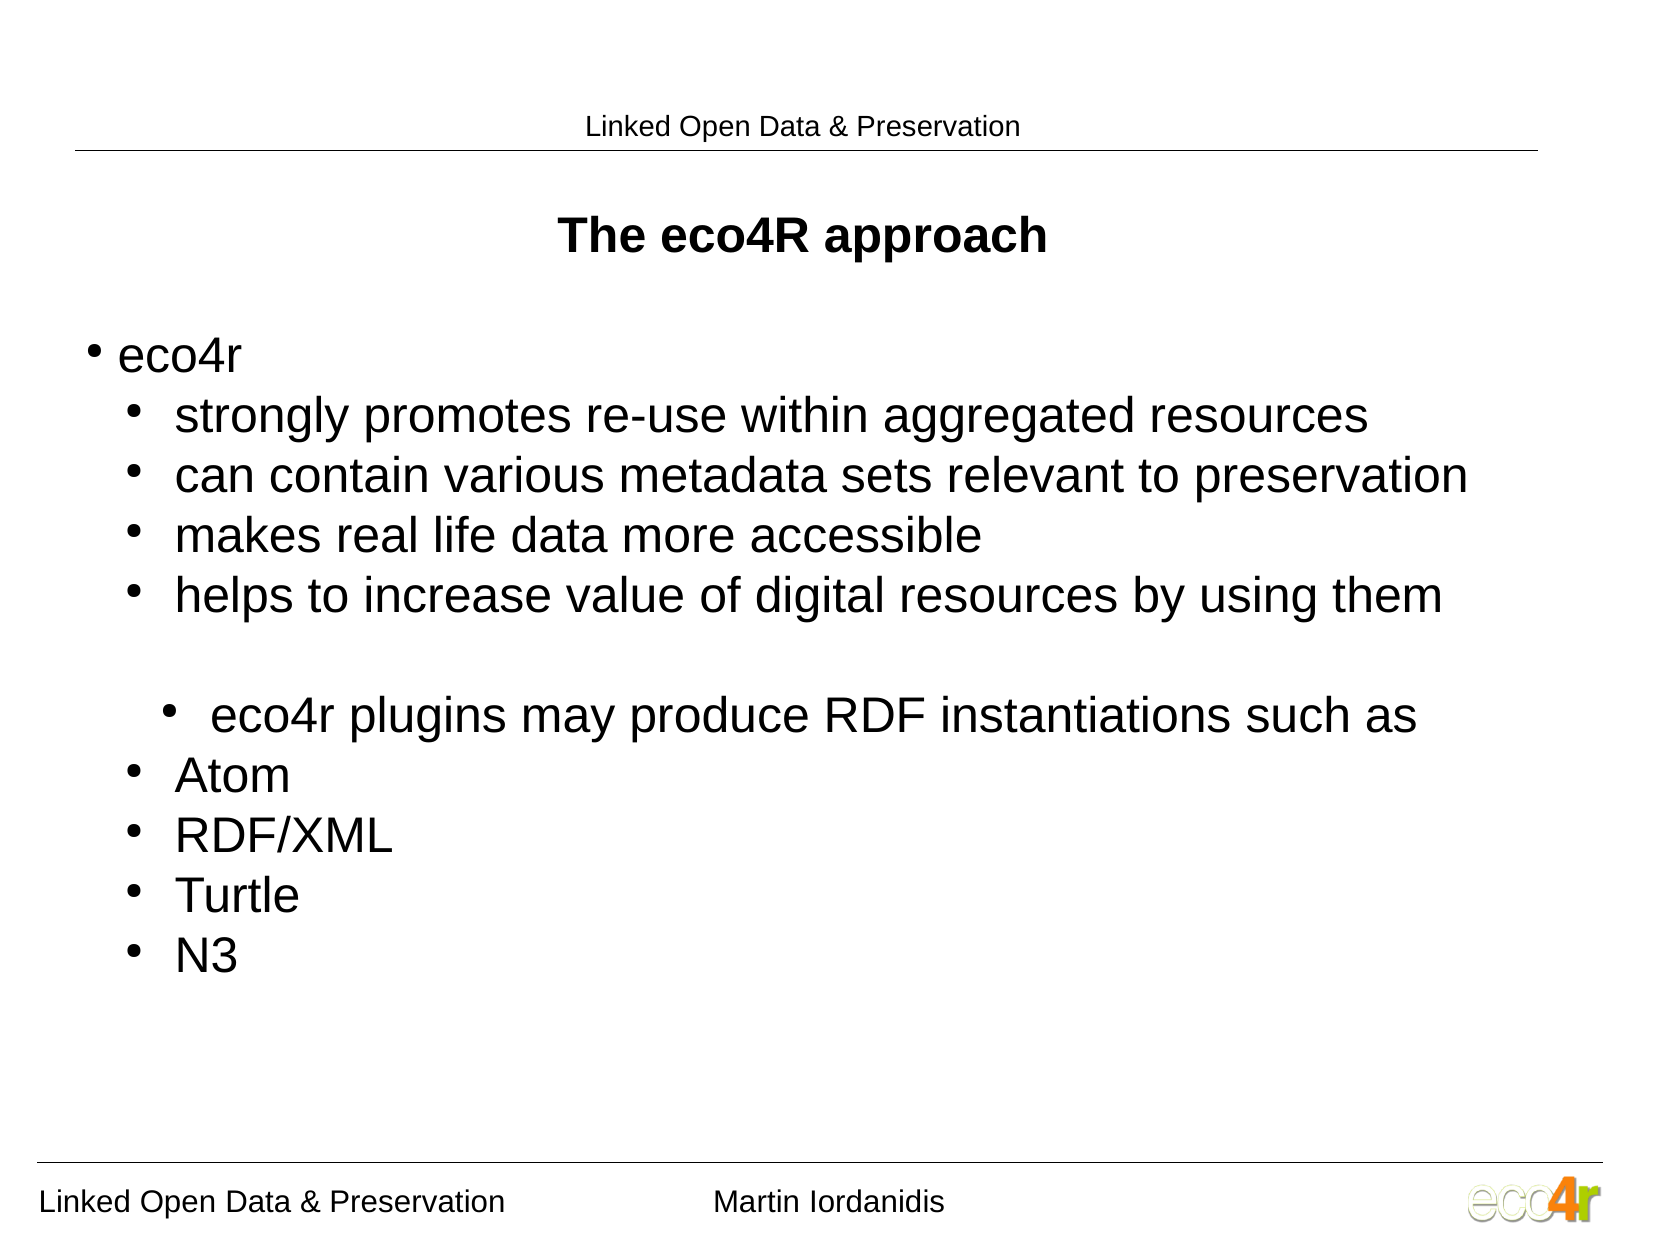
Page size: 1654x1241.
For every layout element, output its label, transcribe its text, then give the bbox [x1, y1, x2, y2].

text_box Martin Iordanidis [698, 1174, 1016, 1227]
text_box Linked Open Data & Preservation [70, 64, 1536, 185]
text_box The eco4R approach eco4r strongly promotes re-use within aggregated resources can contain various metadata sets relevant to preservation makes real life data more accessible helps to increase value of digital resources by using them eco4r plugins may produce RDF instantiations such as Atom RDF/XML Turtle N3 [70, 194, 1536, 1050]
picture [1466, 1162, 1602, 1223]
text_box Linked Open Data & Preservation [23, 1174, 579, 1227]
